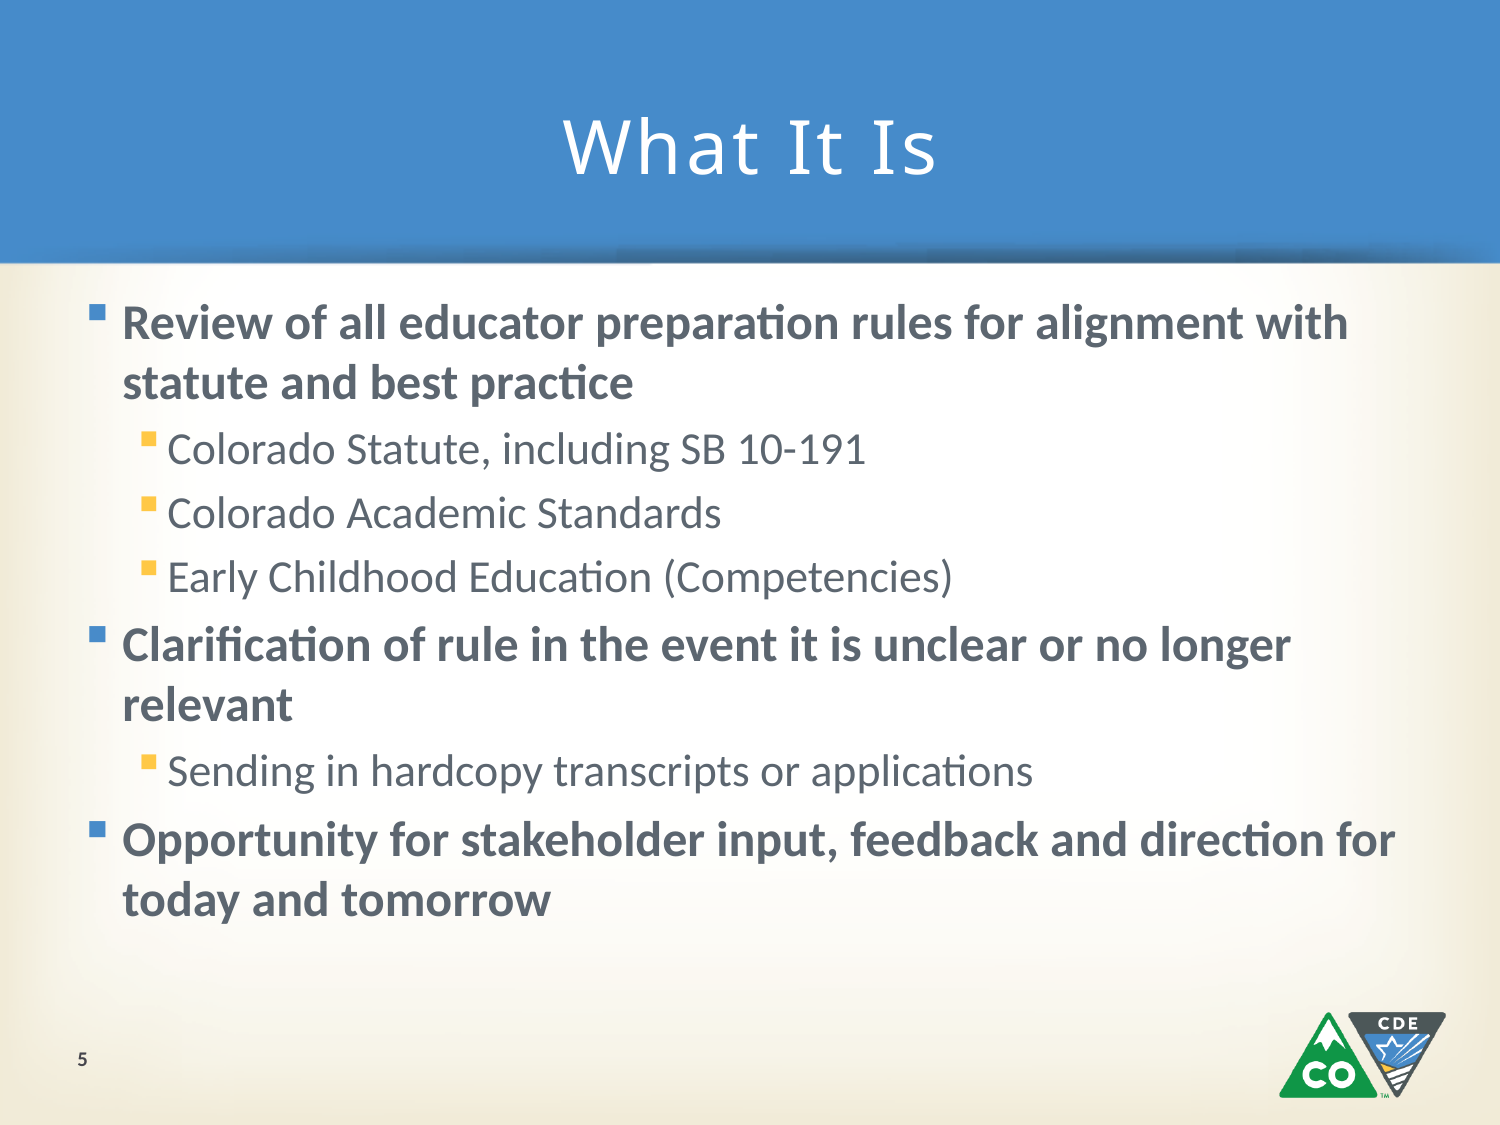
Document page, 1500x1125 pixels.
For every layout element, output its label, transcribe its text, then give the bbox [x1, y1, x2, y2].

footer 5 [62, 1027, 538, 1088]
picture [0, 0, 1500, 1125]
title What It Is [62, 58, 1438, 232]
list Review of all educator preparation rules for alignment with statute and best practice Colorado Statute, including SB 10-191 Colorado Academic Standards Early Childhood Education (Competencies) Clarification of rule in the event it is unclear or no longer relevant Sending in hardcopy transcripts or applications Opportunity for stakeholder input, feedback and direction for today and tomorrow [62, 281, 1442, 1005]
